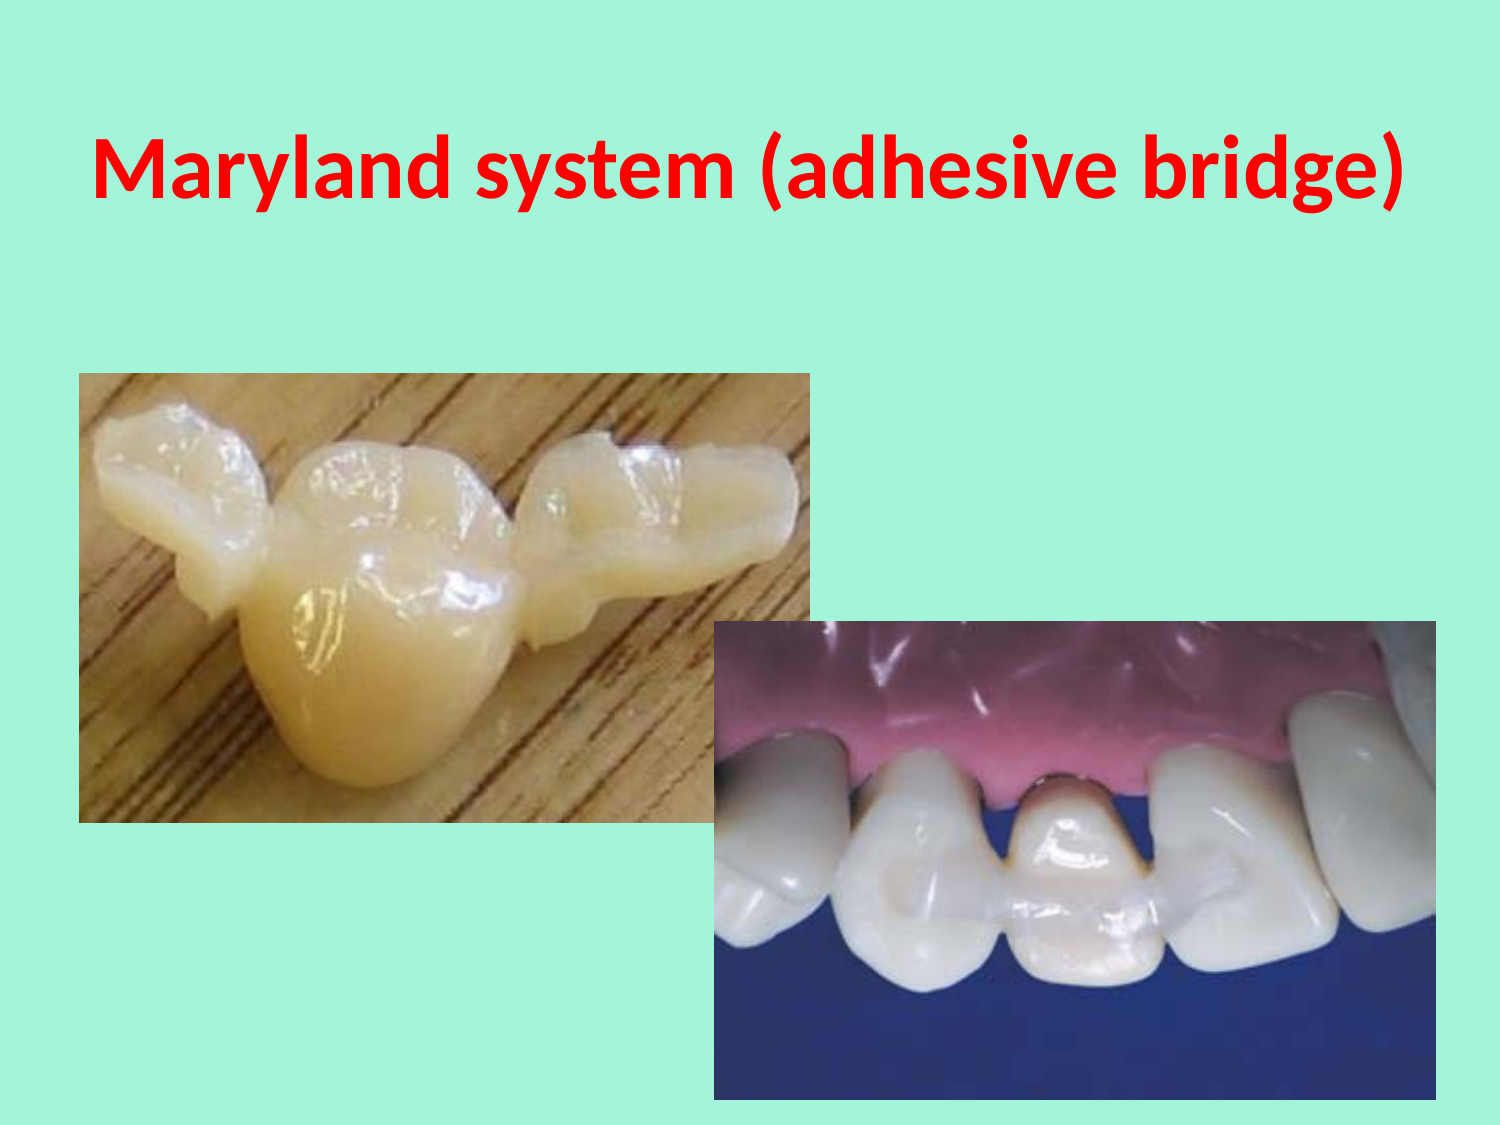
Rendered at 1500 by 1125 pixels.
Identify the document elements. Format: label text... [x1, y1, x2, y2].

title Maryland system (adhesive bridge) [75, 45, 1425, 279]
picture [79, 373, 1436, 1100]
